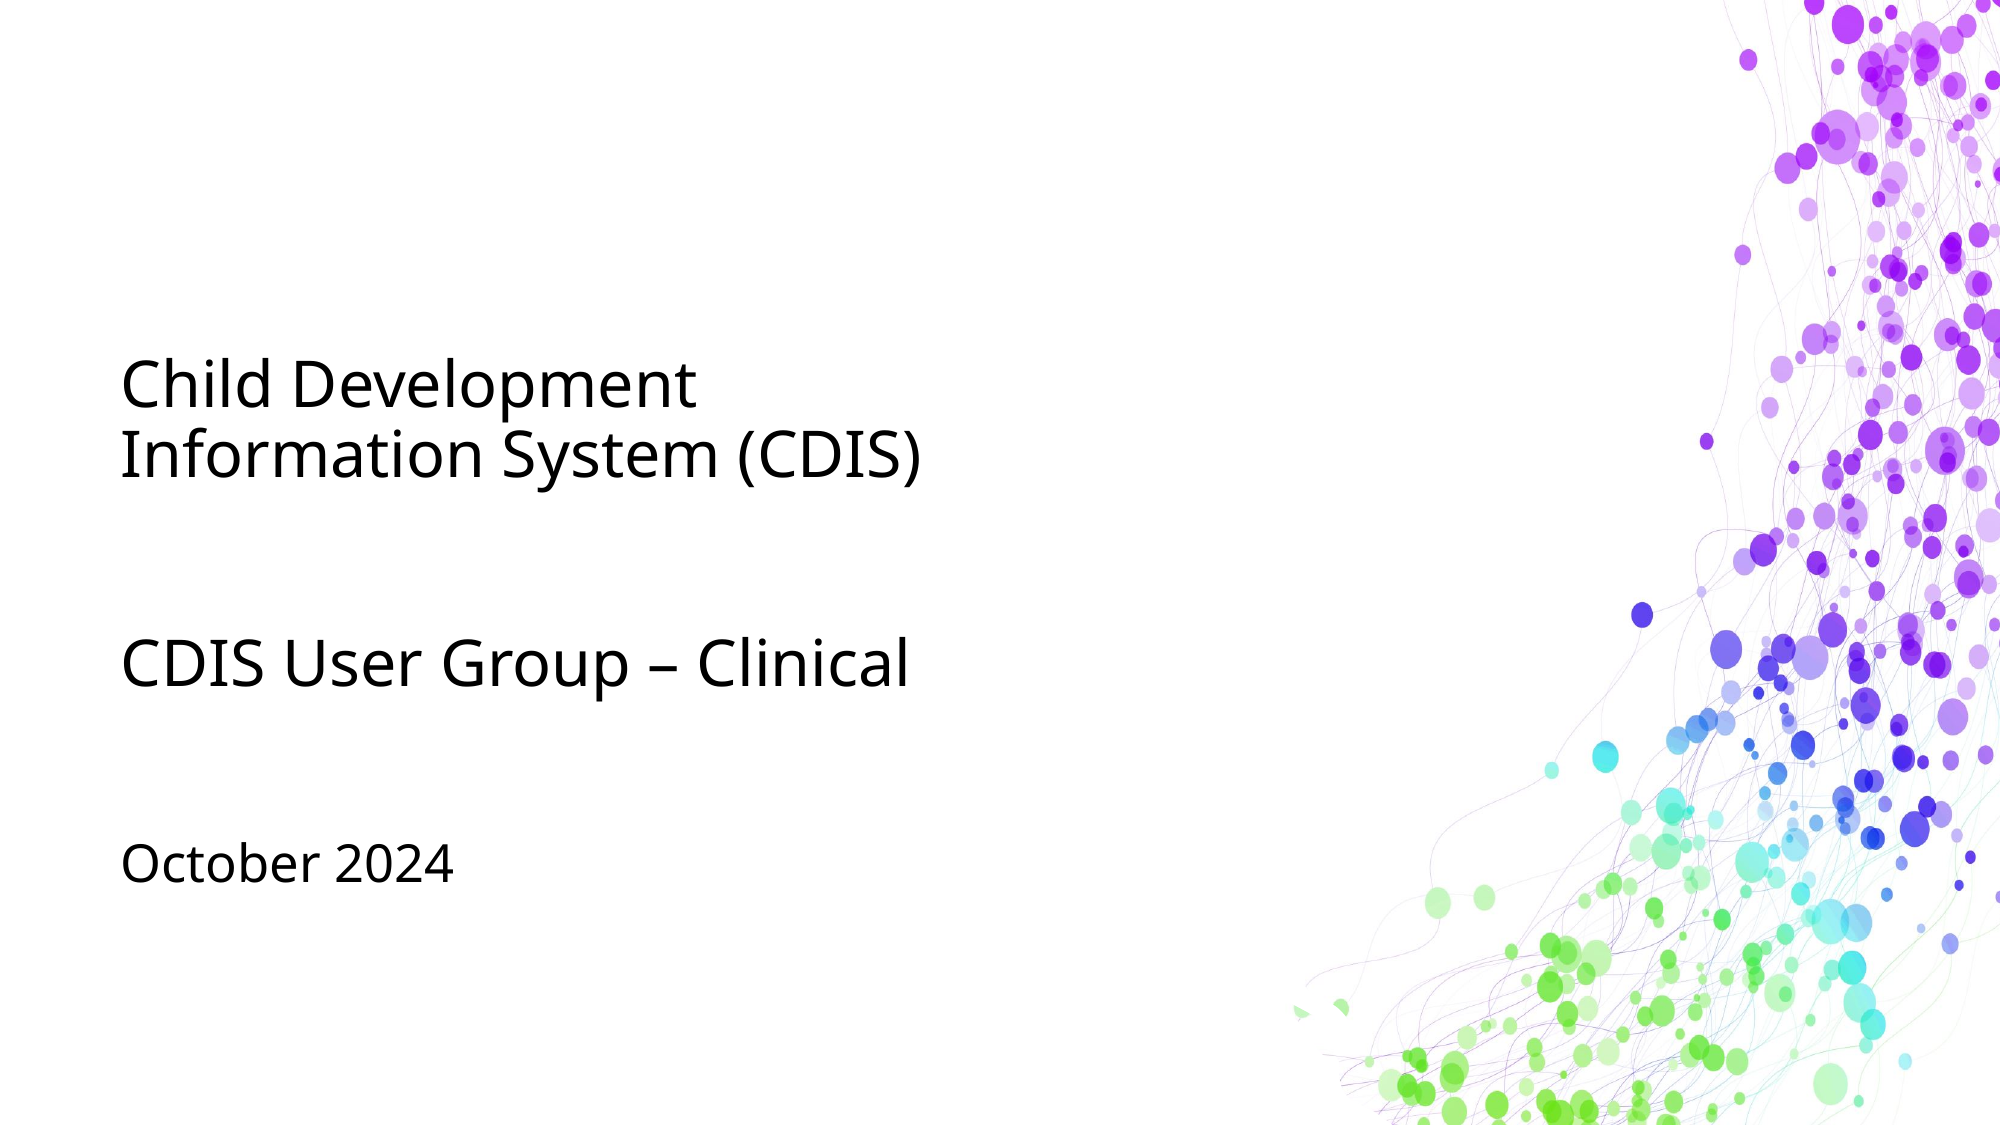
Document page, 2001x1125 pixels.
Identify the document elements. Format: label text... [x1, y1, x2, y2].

subtitle October 2024 [105, 829, 864, 1052]
title Child Development Information System (CDIS) CDIS User Group – Clinical [105, 105, 1022, 855]
picture [1193, 0, 2000, 1125]
